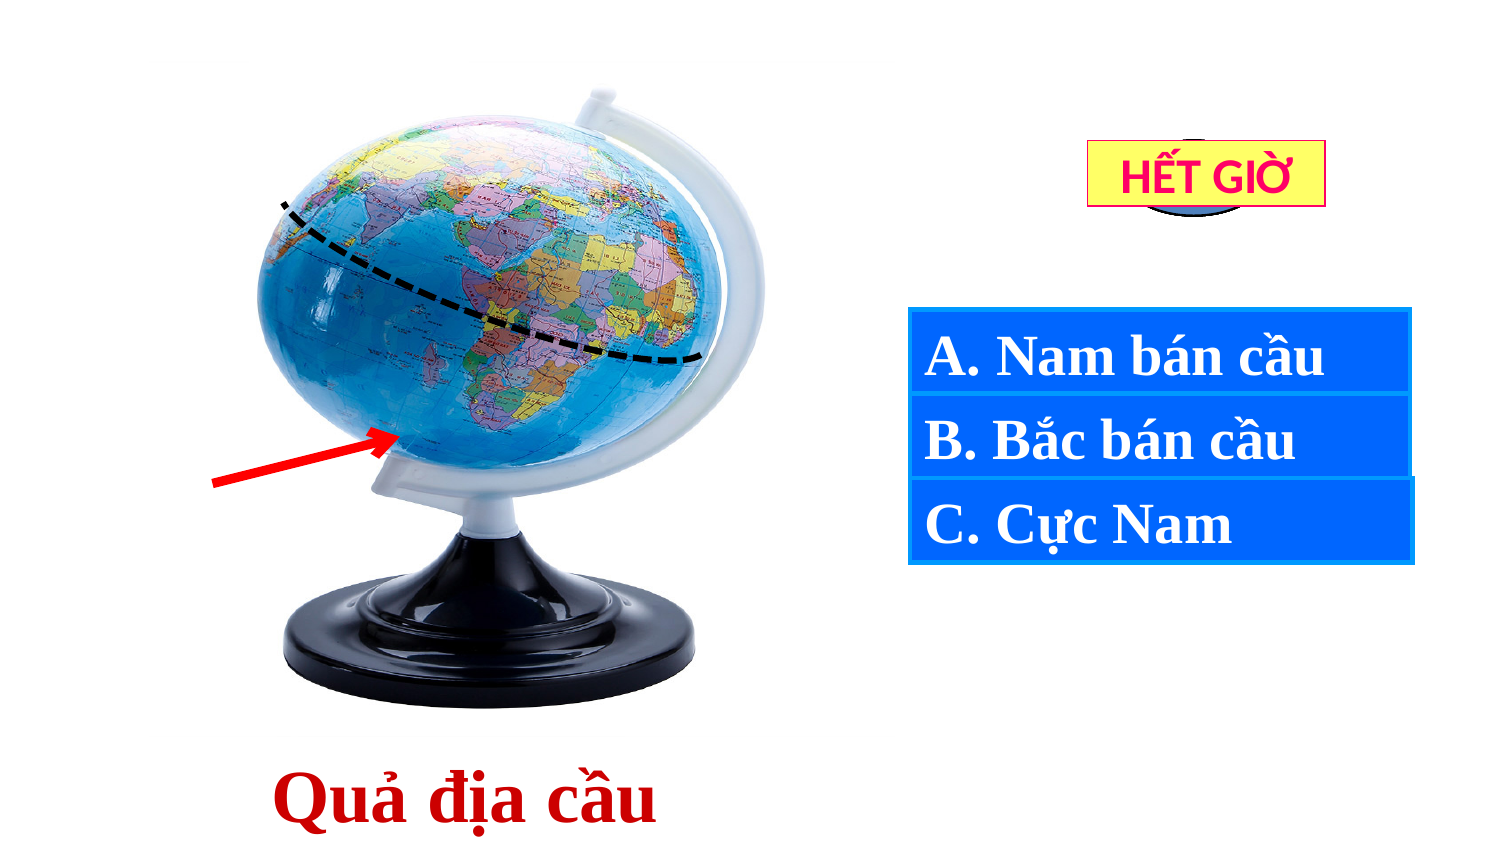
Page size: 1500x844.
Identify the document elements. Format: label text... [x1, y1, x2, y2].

text_box 10 [1150, 207, 1238, 216]
text_box HẾT GIỜ [1087, 140, 1325, 207]
text_box B. Bắc bán cầu [941, 393, 1411, 478]
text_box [212, 436, 401, 484]
picture [49, 60, 938, 738]
text_box Quả địa cầu [237, 745, 688, 844]
text_box C. Cực Nam [941, 478, 1413, 563]
text_box A. Nam bán cầu [941, 309, 1411, 393]
